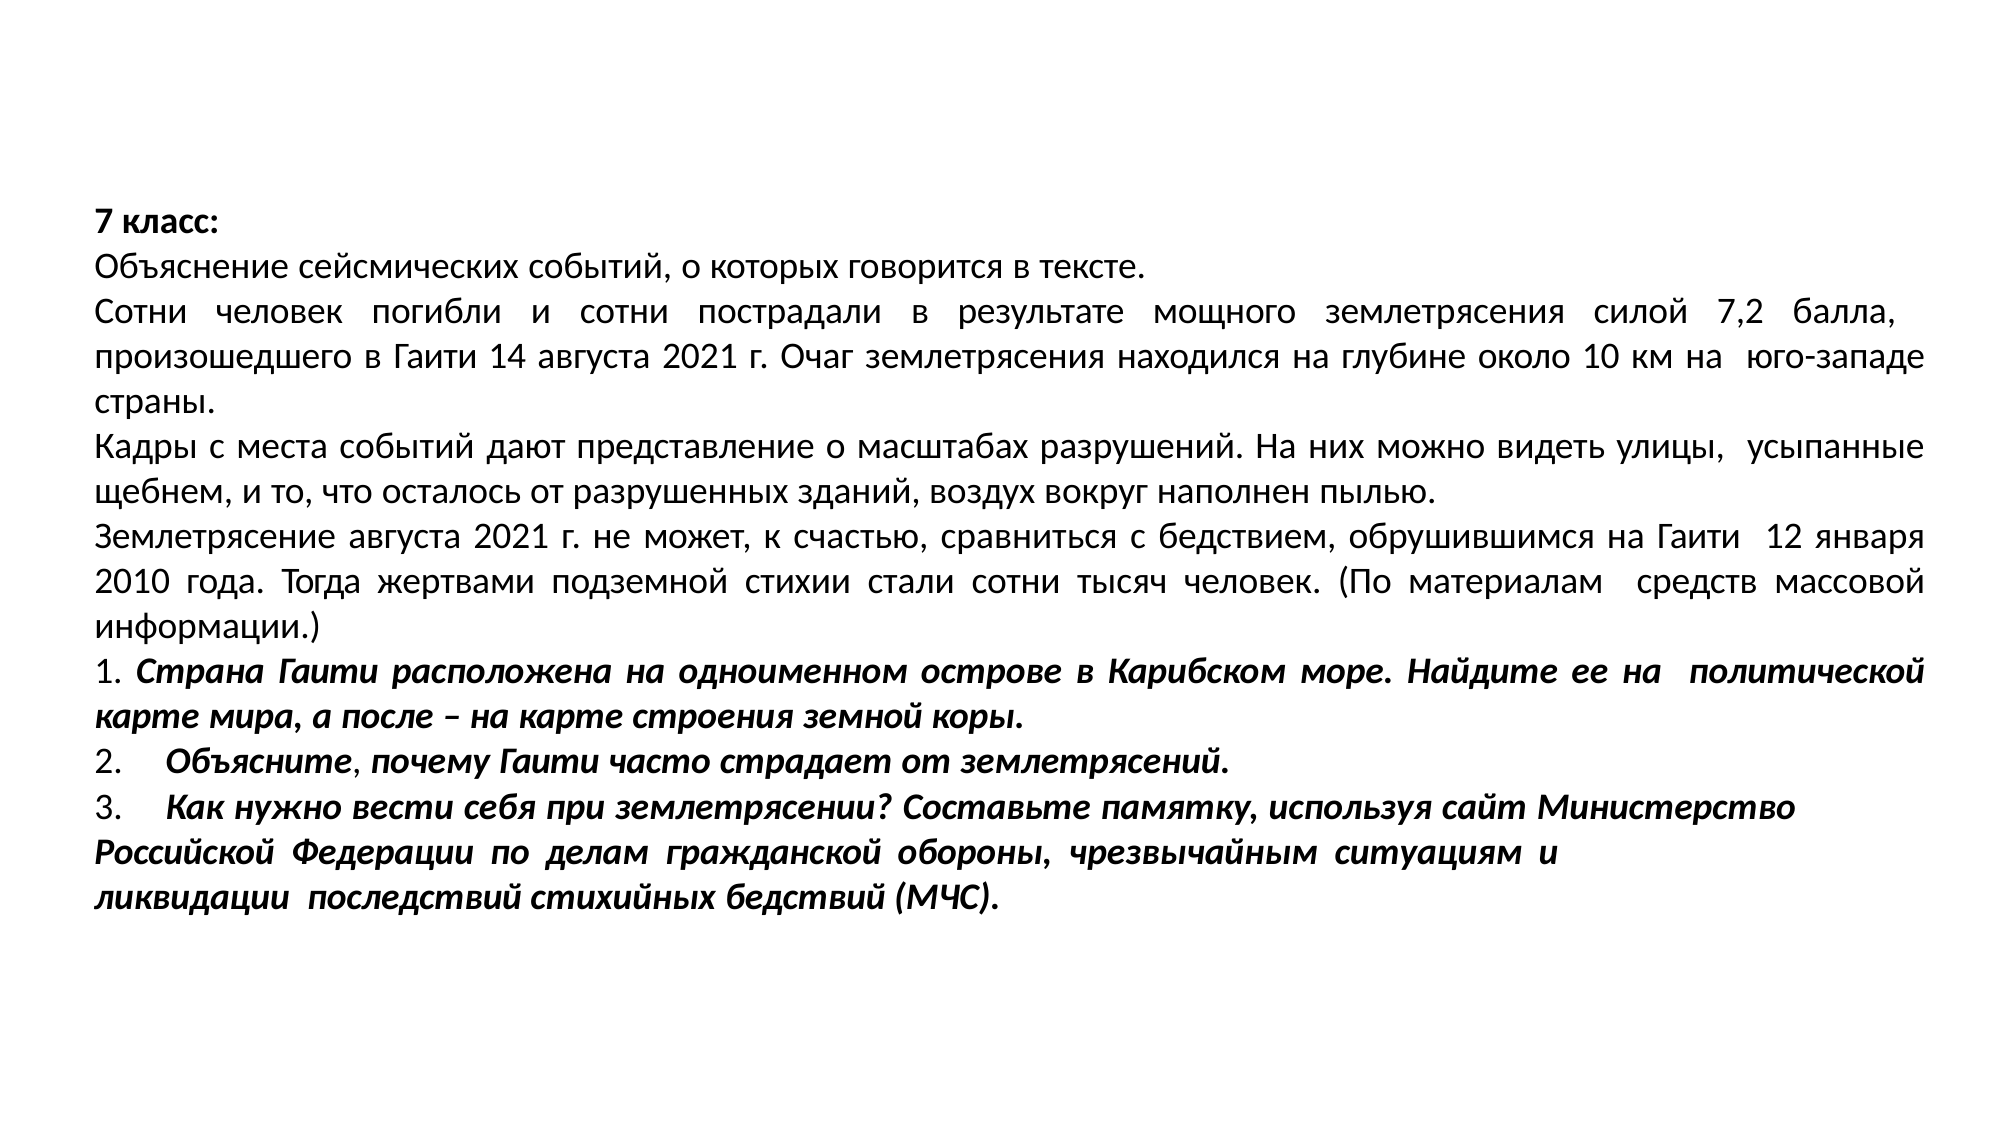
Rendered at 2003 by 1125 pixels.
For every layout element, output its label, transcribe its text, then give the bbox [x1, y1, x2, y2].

text_box Российской Федерации по делам гражданской обороны, чрезвычайным ситуациям и ликвидации последствий стихийных бедствий (МЧС). [92, 824, 1736, 917]
text_box Объясните, почему Гаити часто страдает от землетрясений. Как нужно вести себя при землетрясении? Составьте памятку, используя сайт Министерство [163, 734, 1876, 827]
text_box 2. 3. [92, 734, 125, 824]
text_box 7 класс: Объяснение сейсмических событий, о которых говорится в тексте. Сотни человек погибли и сотни пострадали в результате мощного землетрясения силой 7,2 балла, произошедшего в Гаити 14 августа 2021 г. Очаг землетрясения находился на глубине около 10 км на юго-западе страны. Кадры с места событий дают представление о масштабах разрушений. На них можно видеть улицы, усыпанные щебнем, и то, что осталось от разрушенных зданий, воздух вокруг наполнен пылью. Землетрясение августа 2021 г. не может, к счастью, сравниться с бедствием, обрушившимся на Гаити 12 января 2010 года. Тогда жертвами подземной стихии стали сотни тысяч человек. (По материалам средств массовой информации.) 1. Страна Гаити расположена на одноименном острове в Карибском море. Найдите ее на политической карте мира, а после – на карте строения земной коры. [92, 194, 1926, 737]
